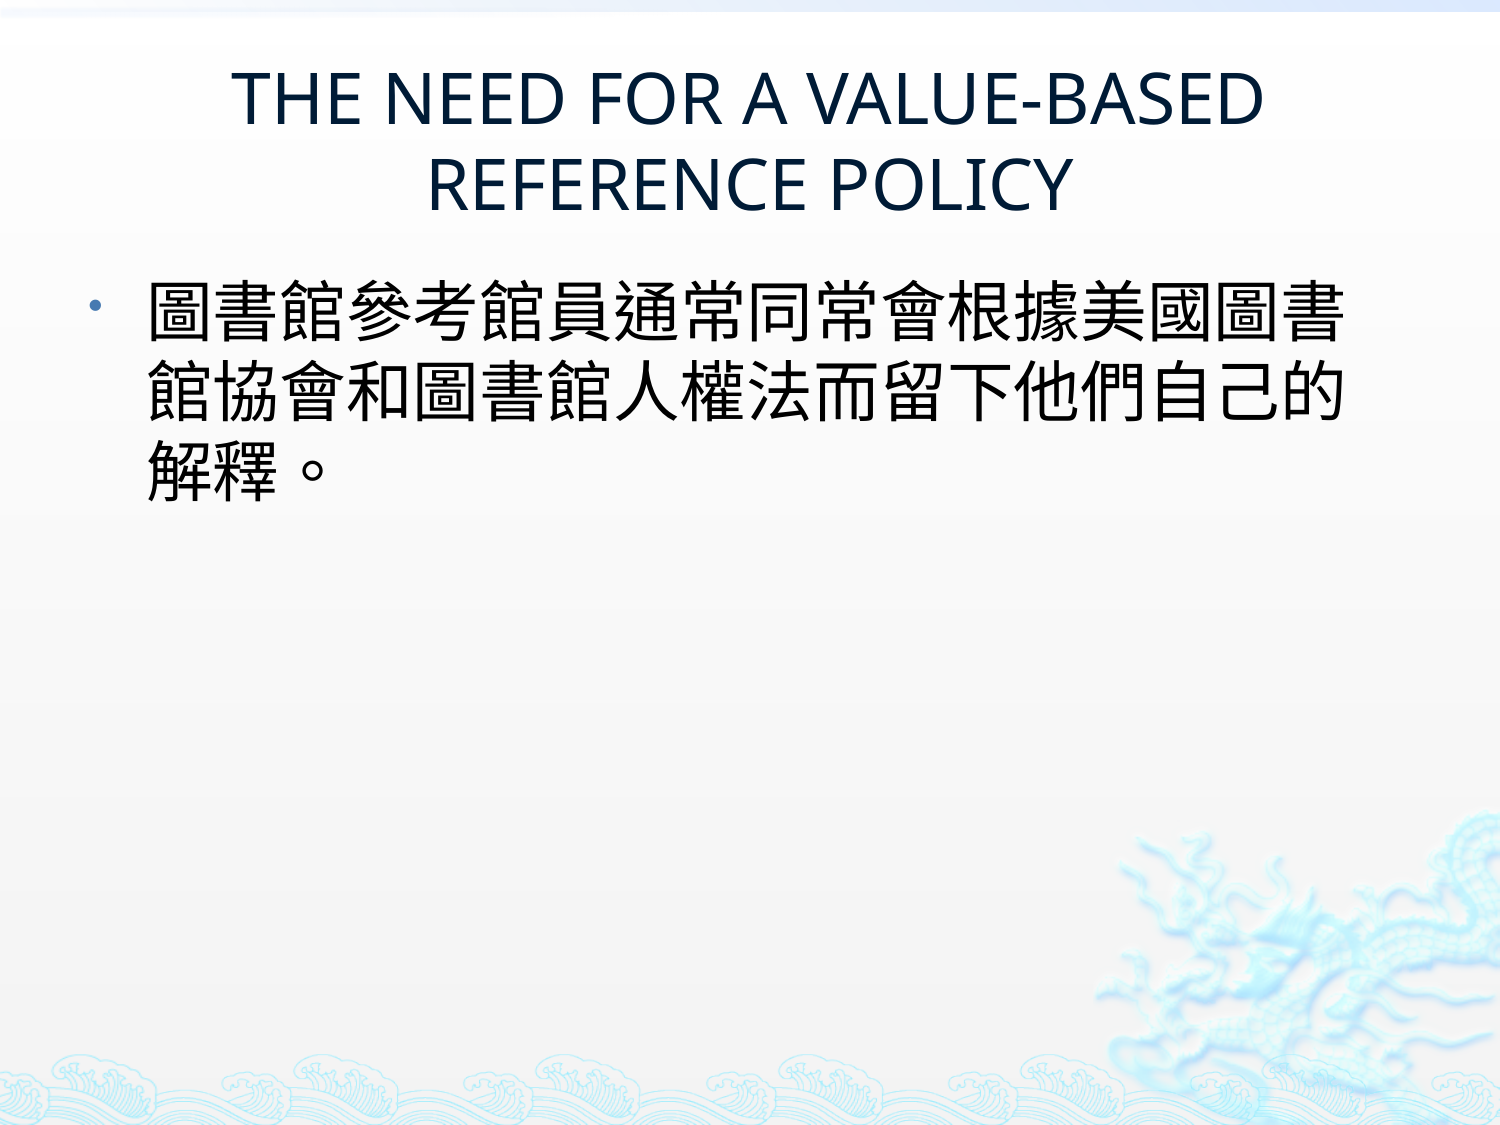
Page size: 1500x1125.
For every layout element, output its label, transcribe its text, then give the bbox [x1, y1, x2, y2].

title THE NEED FOR A VALUE-BASED REFERENCE POLICY [75, 45, 1425, 233]
list 圖書館參考館員通常同常會根據美國圖書館協會和圖書館人權法而留下他們自己的解釋。 [75, 262, 1425, 1005]
